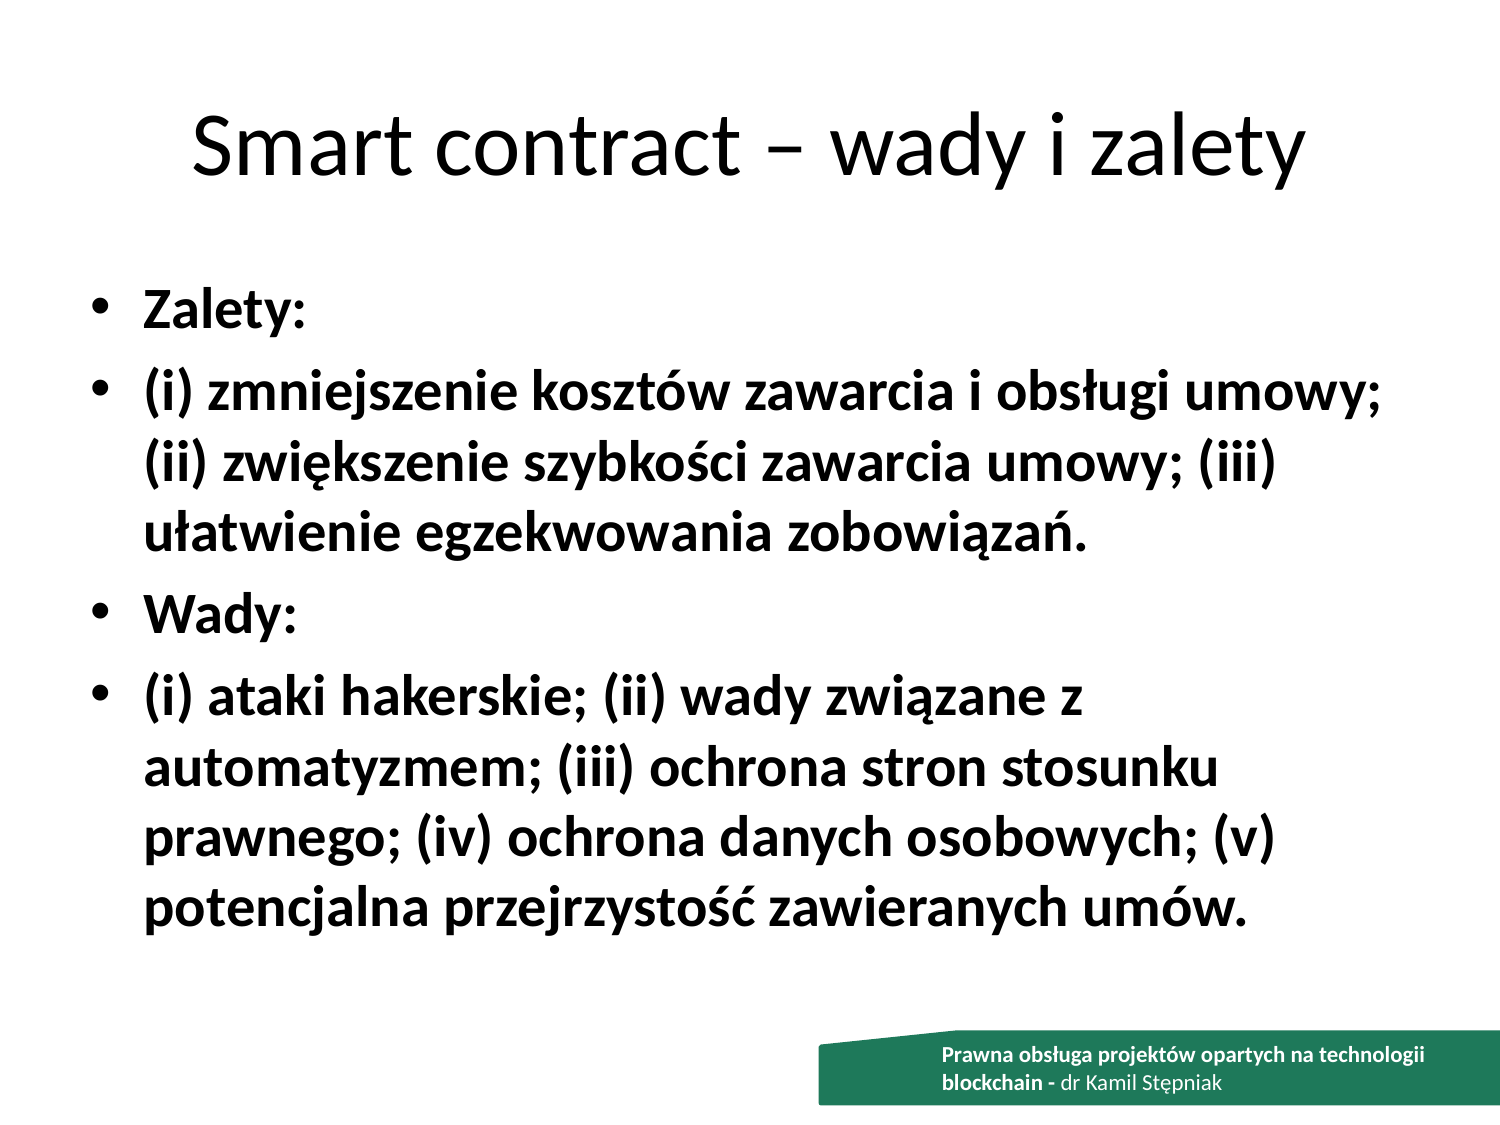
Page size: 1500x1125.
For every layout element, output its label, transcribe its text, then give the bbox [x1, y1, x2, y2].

text_box Prawna obsługa projektów opartych na technologii blockchain - dr Kamil Stępniak [927, 1032, 1495, 1103]
text_box [818, 1030, 1500, 1106]
title Smart contract – wady i zalety [75, 45, 1425, 233]
list Zalety: (i) zmniejszenie kosztów zawarcia i obsługi umowy; (ii) zwiększenie szybkości zawarcia umowy; (iii) ułatwienie egzekwowania zobowiązań. Wady: (i) ataki hakerskie; (ii) wady związane z automatyzmem; (iii) ochrona stron stosunku prawnego; (iv) ochrona danych osobowych; (v) potencjalna przejrzystość zawieranych umów. [75, 262, 1425, 1005]
